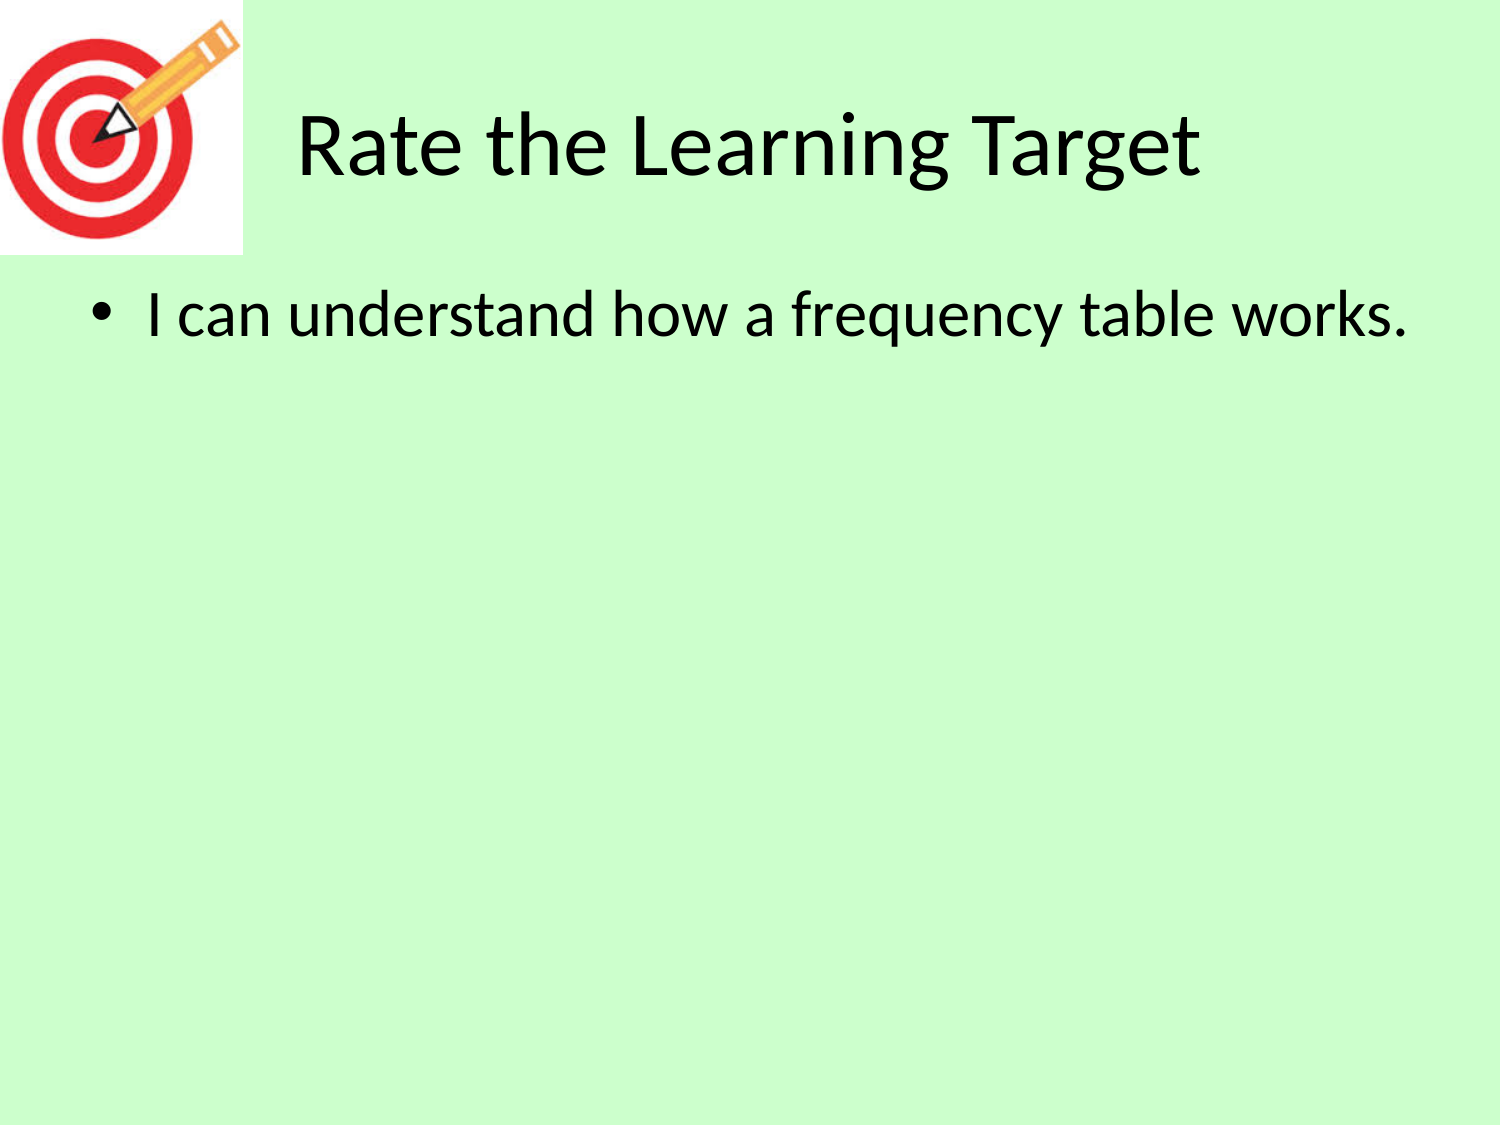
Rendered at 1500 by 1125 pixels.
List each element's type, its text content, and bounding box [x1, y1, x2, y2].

list I can understand how a frequency table works. [75, 262, 1425, 1005]
picture [0, 0, 243, 256]
title Rate the Learning Target [246, 45, 1425, 233]
